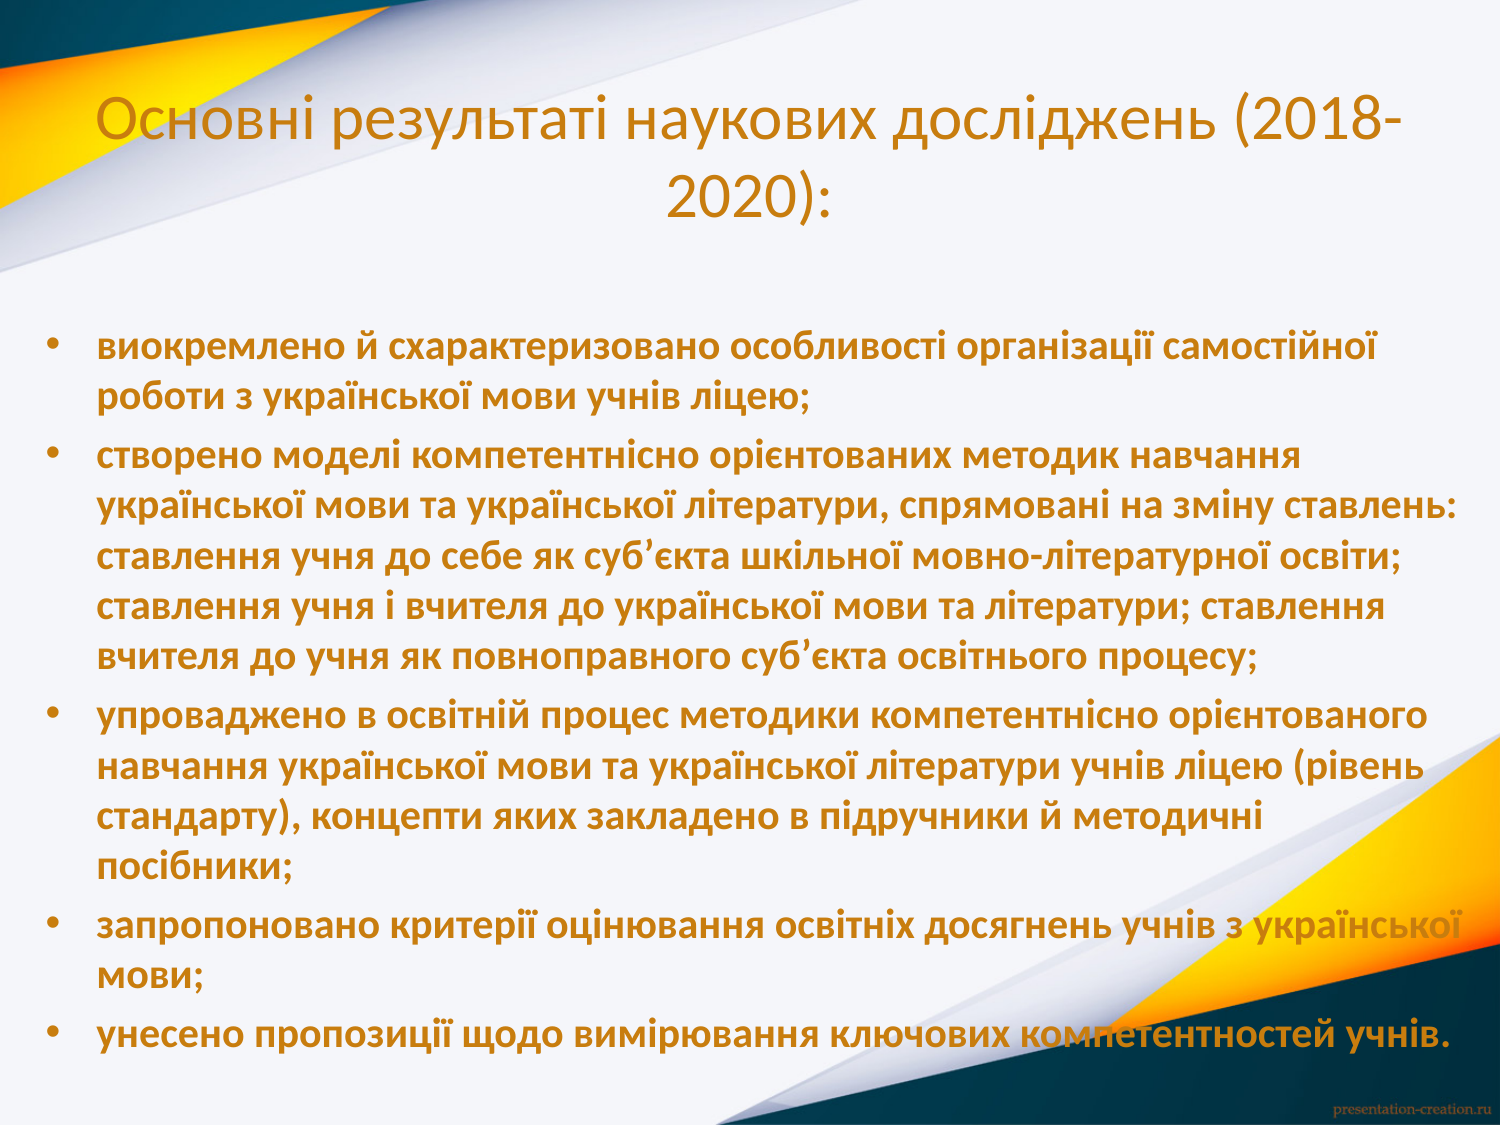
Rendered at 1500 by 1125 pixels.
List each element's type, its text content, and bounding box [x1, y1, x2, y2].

title Основні результаті наукових досліджень (2018-2020): [17, 66, 1483, 239]
list виокремлено й схарактеризовано особливості організації самостійної роботи з української мови учнів ліцею; створено моделі компетентнісно орієнтованих методик навчання української мови та української літератури, спрямовані на зміну ставлень: ставлення учня до себе як суб’єкта шкільної мовно-літературної освіти; ставлення учня і вчителя до української мови та літератури; ставлення вчителя до учня як повноправного суб’єкта освітнього процесу; упроваджено в освітній процес методики компетентнісно орієнтованого навчання української мови та української літератури учнів ліцею (рівень стандарту), концепти яких закладено в підручники й методичні посібники; запропоновано критерії оцінювання освітніх досягнень учнів з української мови; унесено пропозиції щодо вимірювання ключових компетентностей учнів. [30, 309, 1484, 1125]
picture [0, 0, 1500, 1125]
